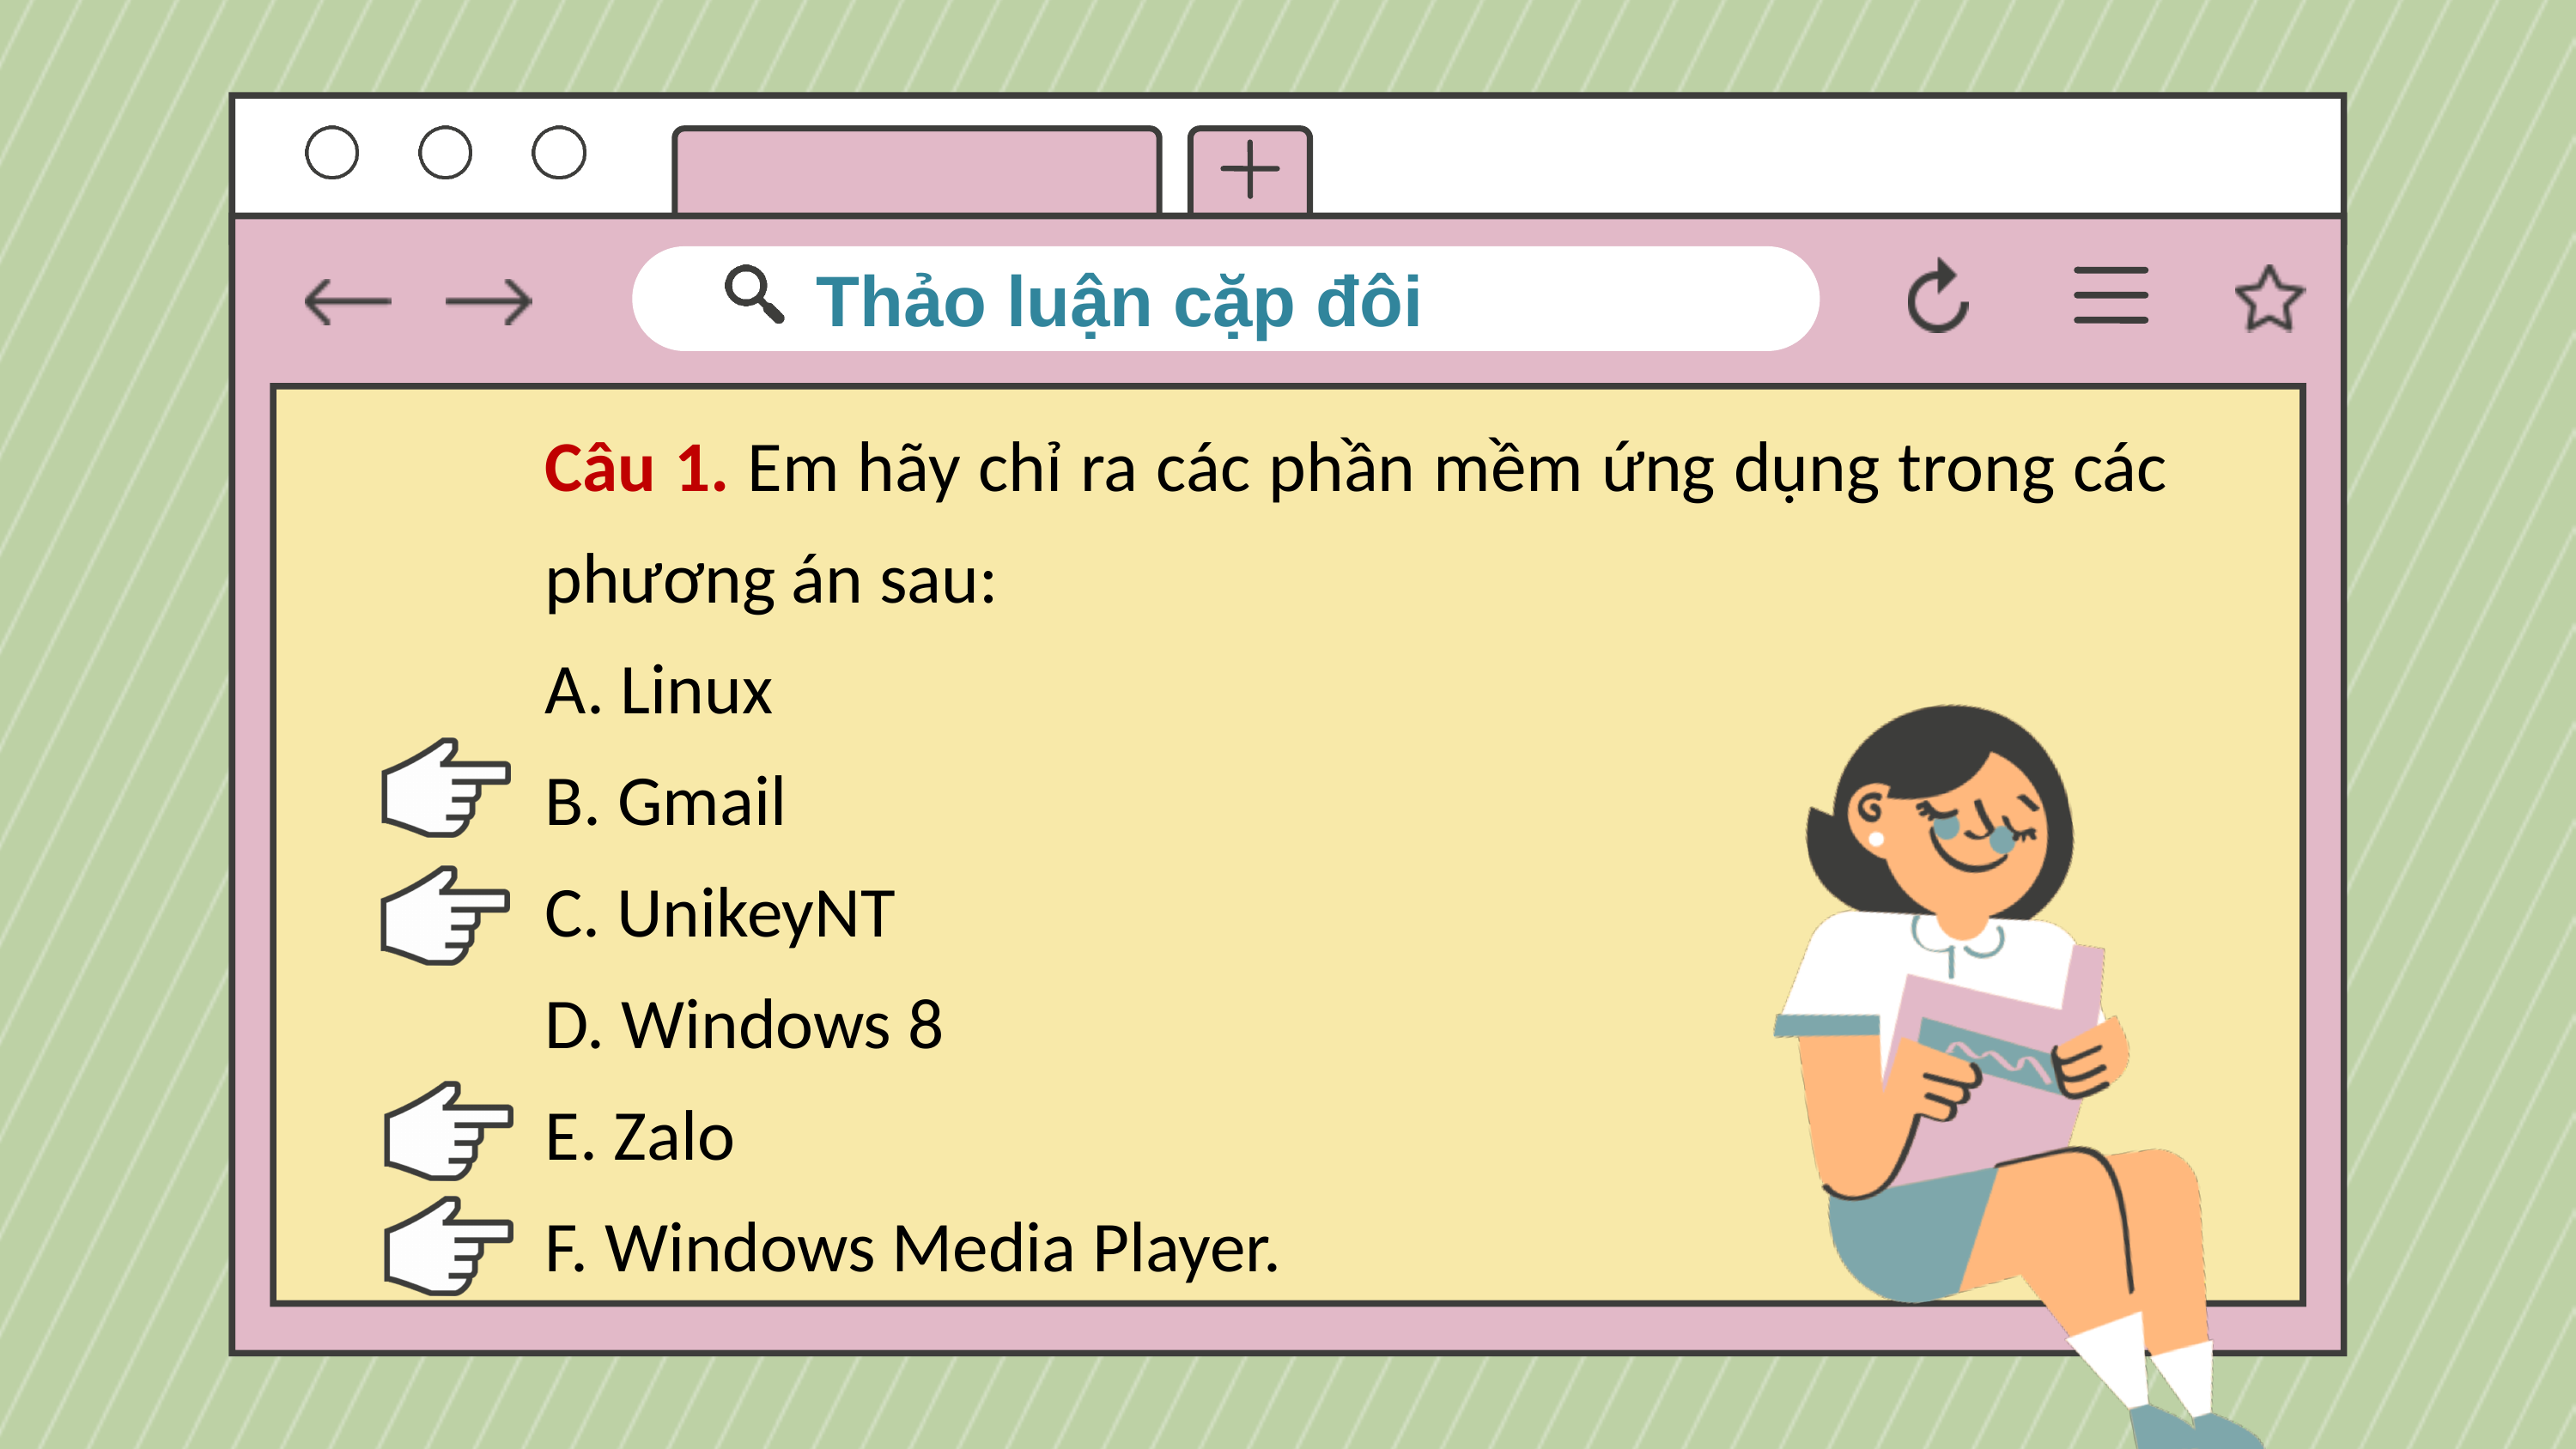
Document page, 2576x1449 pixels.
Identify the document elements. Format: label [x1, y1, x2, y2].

text_box [228, 212, 2348, 1357]
text_box [228, 92, 2348, 212]
text_box [671, 124, 1163, 211]
text_box [1187, 124, 1314, 211]
text_box [270, 382, 2306, 1307]
text_box [632, 246, 1820, 352]
picture [0, 0, 2576, 1449]
